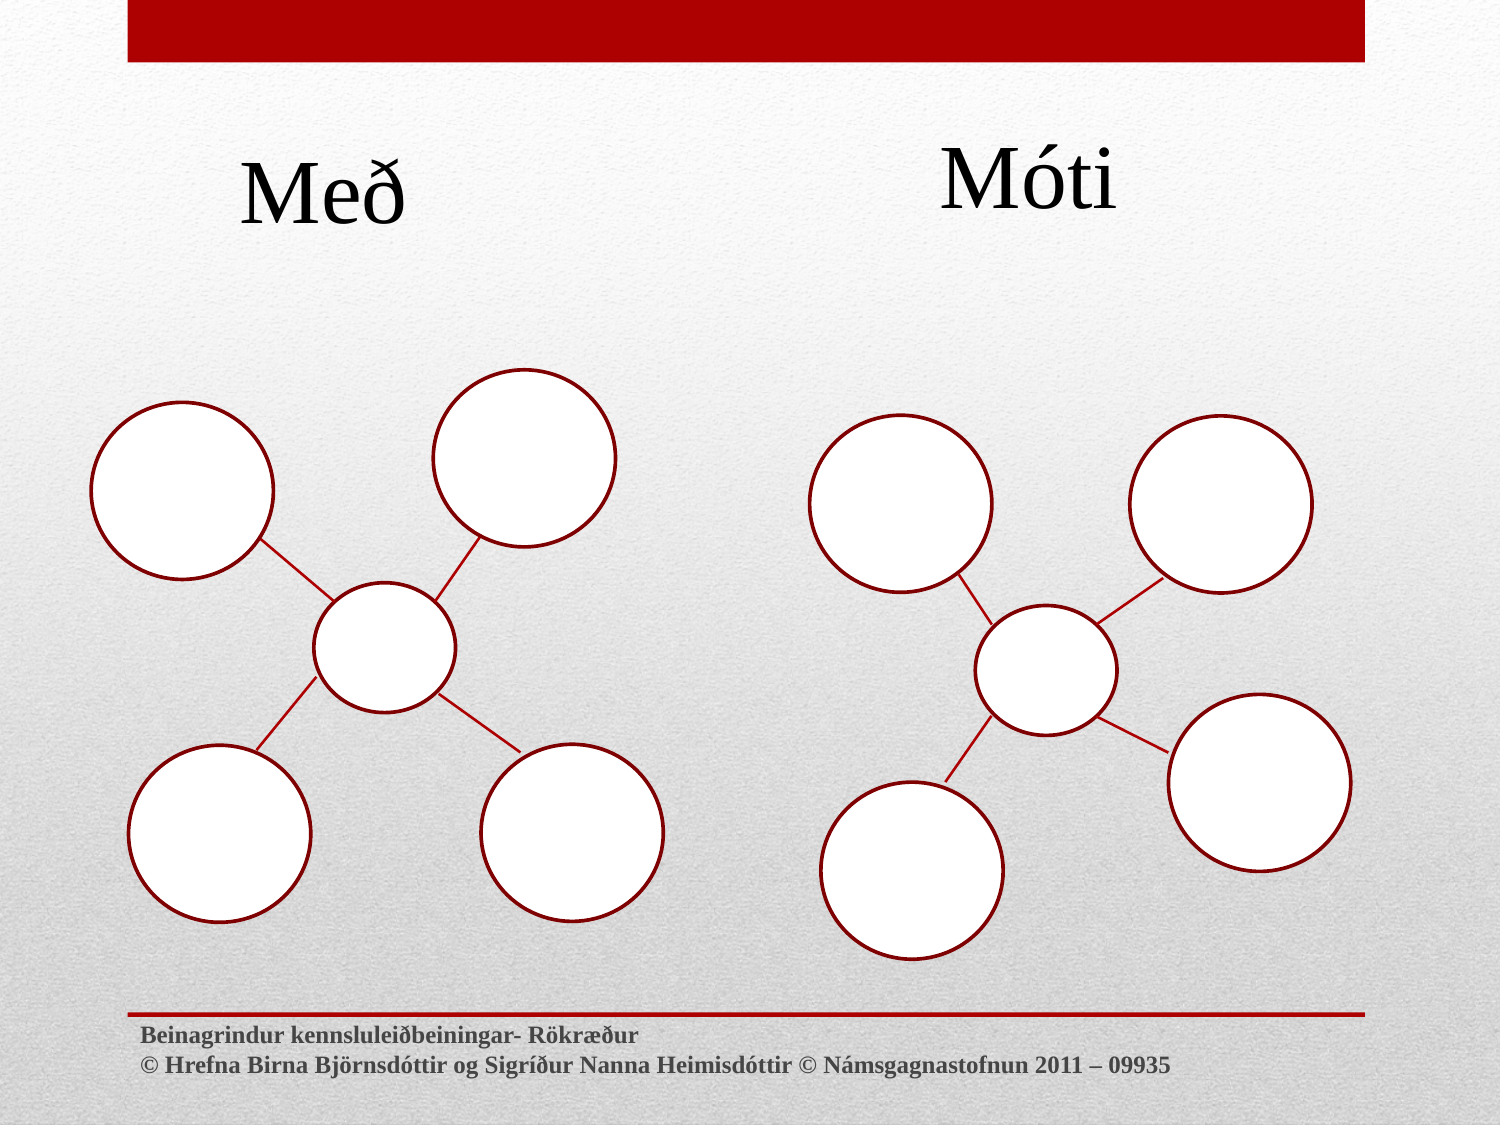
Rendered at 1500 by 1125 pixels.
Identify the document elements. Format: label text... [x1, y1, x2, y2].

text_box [944, 573, 1170, 783]
text_box [819, 780, 1005, 962]
text_box [431, 367, 618, 549]
footer Beinagrindur kennsluleiðbeiningar- Rökræður © Hrefna Birna Björnsdóttir og Sigríður Nanna Heimisdóttir © Námsgagnastofnun 2011 – 09935 [125, 1018, 1377, 1079]
text_box [89, 400, 276, 582]
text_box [255, 534, 522, 754]
text_box Móti [924, 109, 1228, 235]
text_box [1127, 414, 1314, 595]
text_box [479, 742, 666, 924]
text_box [807, 413, 994, 595]
text_box [126, 743, 313, 925]
text_box [1167, 692, 1353, 874]
text_box Með [225, 124, 466, 250]
